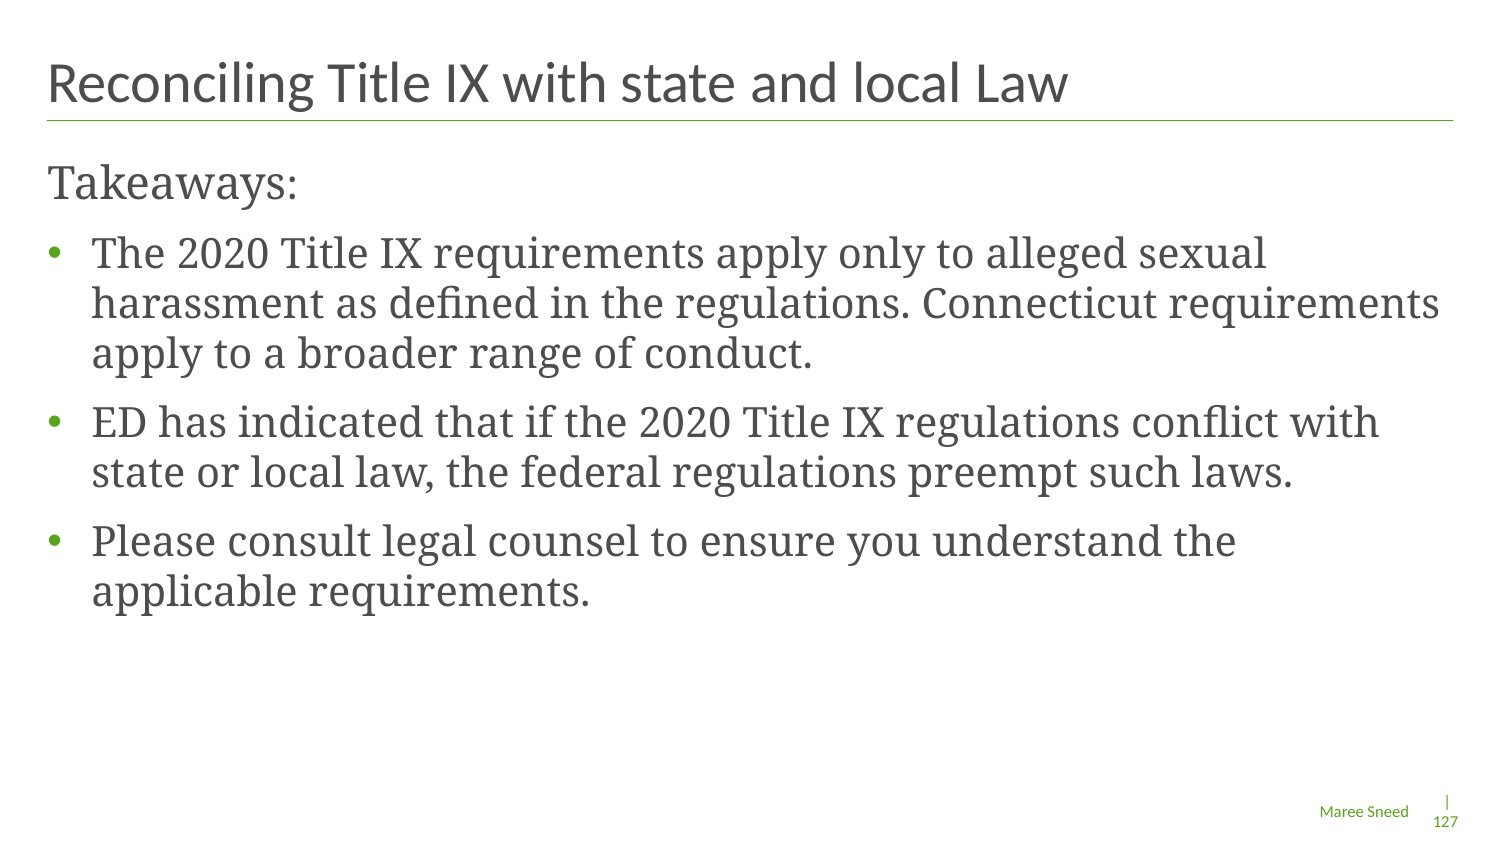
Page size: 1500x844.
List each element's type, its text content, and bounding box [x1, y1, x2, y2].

list Takeaways: The 2020 Title IX requirements apply only to alleged sexual harassment as defined in the regulations. Connecticut requirements apply to a broader range of conduct. ED has indicated that if the 2020 Title IX regulations conflict with state or local law, the federal regulations preempt such laws. Please consult legal counsel to ensure you understand the applicable requirements. [46, 147, 1454, 795]
slide_number | 127 [1423, 793, 1474, 829]
title Reconciling Title IX with state and local Law [46, 46, 1454, 121]
footer Maree Sneed [934, 795, 1410, 829]
